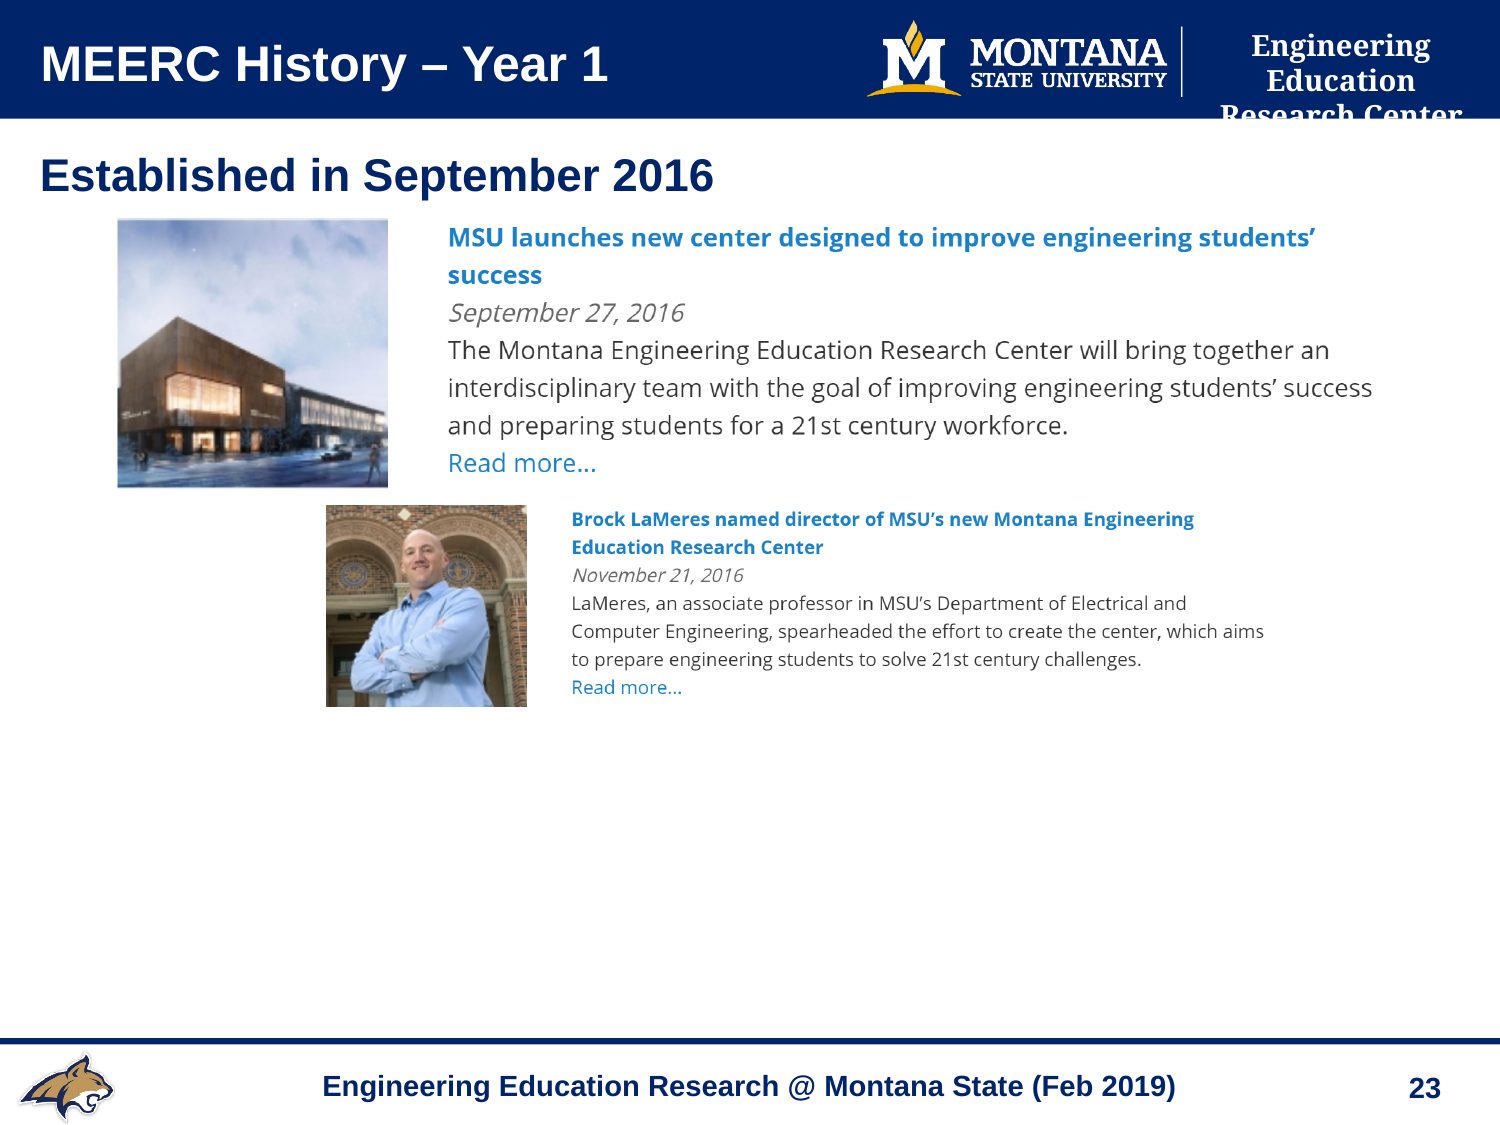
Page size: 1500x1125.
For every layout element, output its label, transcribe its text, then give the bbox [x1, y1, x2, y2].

picture [867, 20, 1191, 97]
slide_number 23 [1371, 1062, 1479, 1108]
title MEERC History – Year 1 [25, 29, 848, 94]
list Established in September 2016 [24, 138, 1479, 1008]
picture [9, 1046, 115, 1125]
picture [110, 207, 1390, 716]
